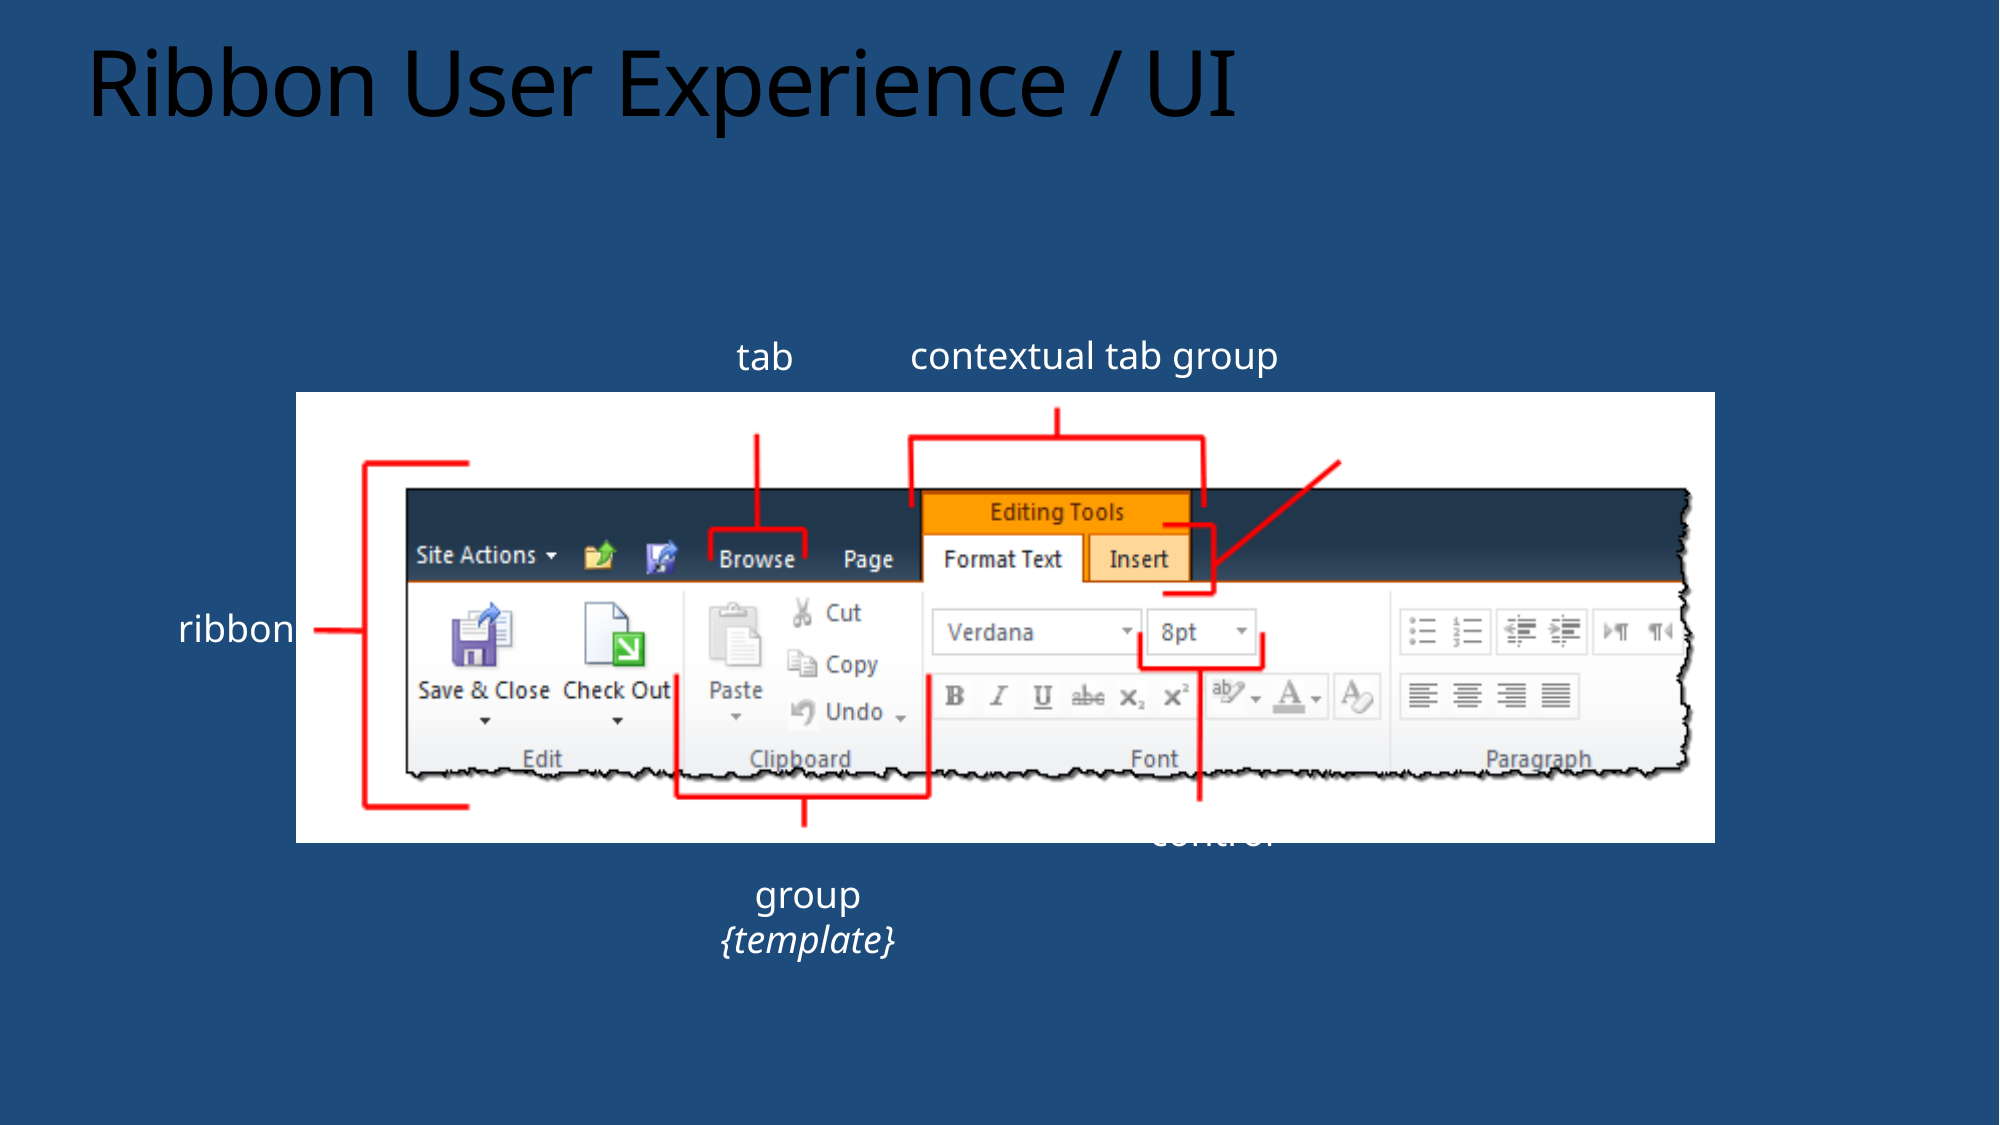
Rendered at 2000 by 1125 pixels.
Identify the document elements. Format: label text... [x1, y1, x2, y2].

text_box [149, 324, 1715, 971]
title Ribbon User Experience / UI [85, 37, 1914, 138]
